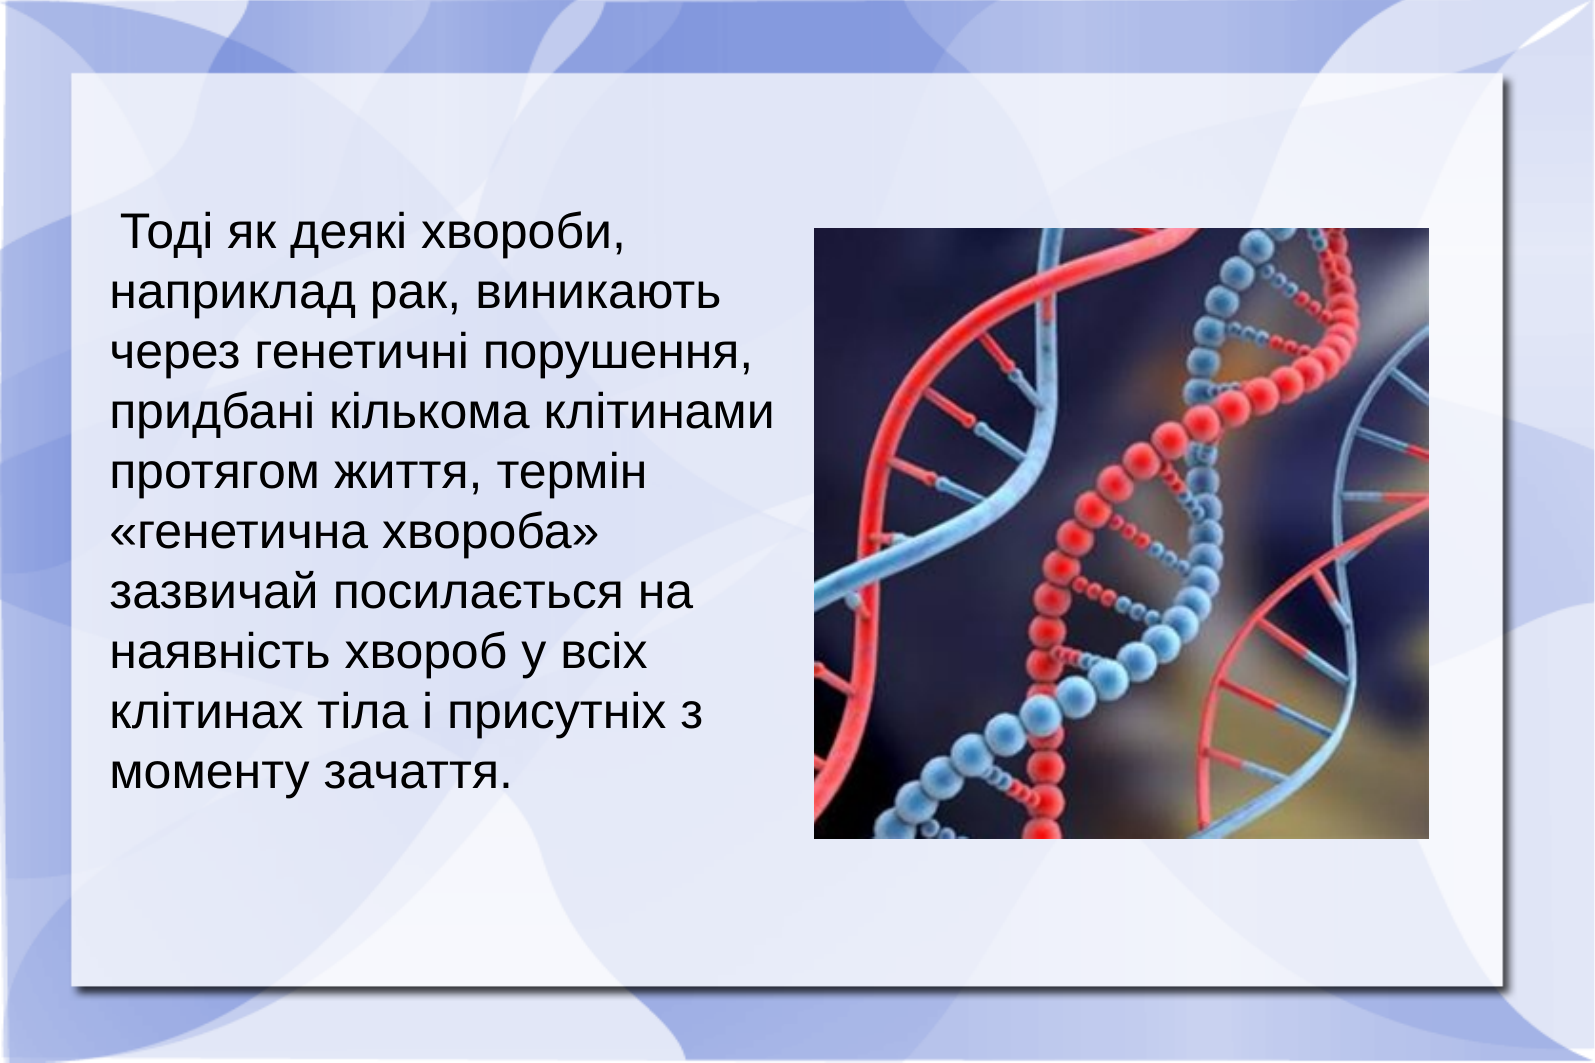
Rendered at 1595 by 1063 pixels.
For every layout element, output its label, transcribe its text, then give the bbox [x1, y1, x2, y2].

picture [0, 0, 1595, 1063]
text_box Тоді як деякі хвороби, наприклад рак, виникають через генетичні порушення, придбані кількома клітинами протягом життя, термін «генетична хвороба» зазвичай посилається на наявність хвороб у всіх клітинах тіла і присутніх з моменту зачаття. [94, 189, 818, 875]
